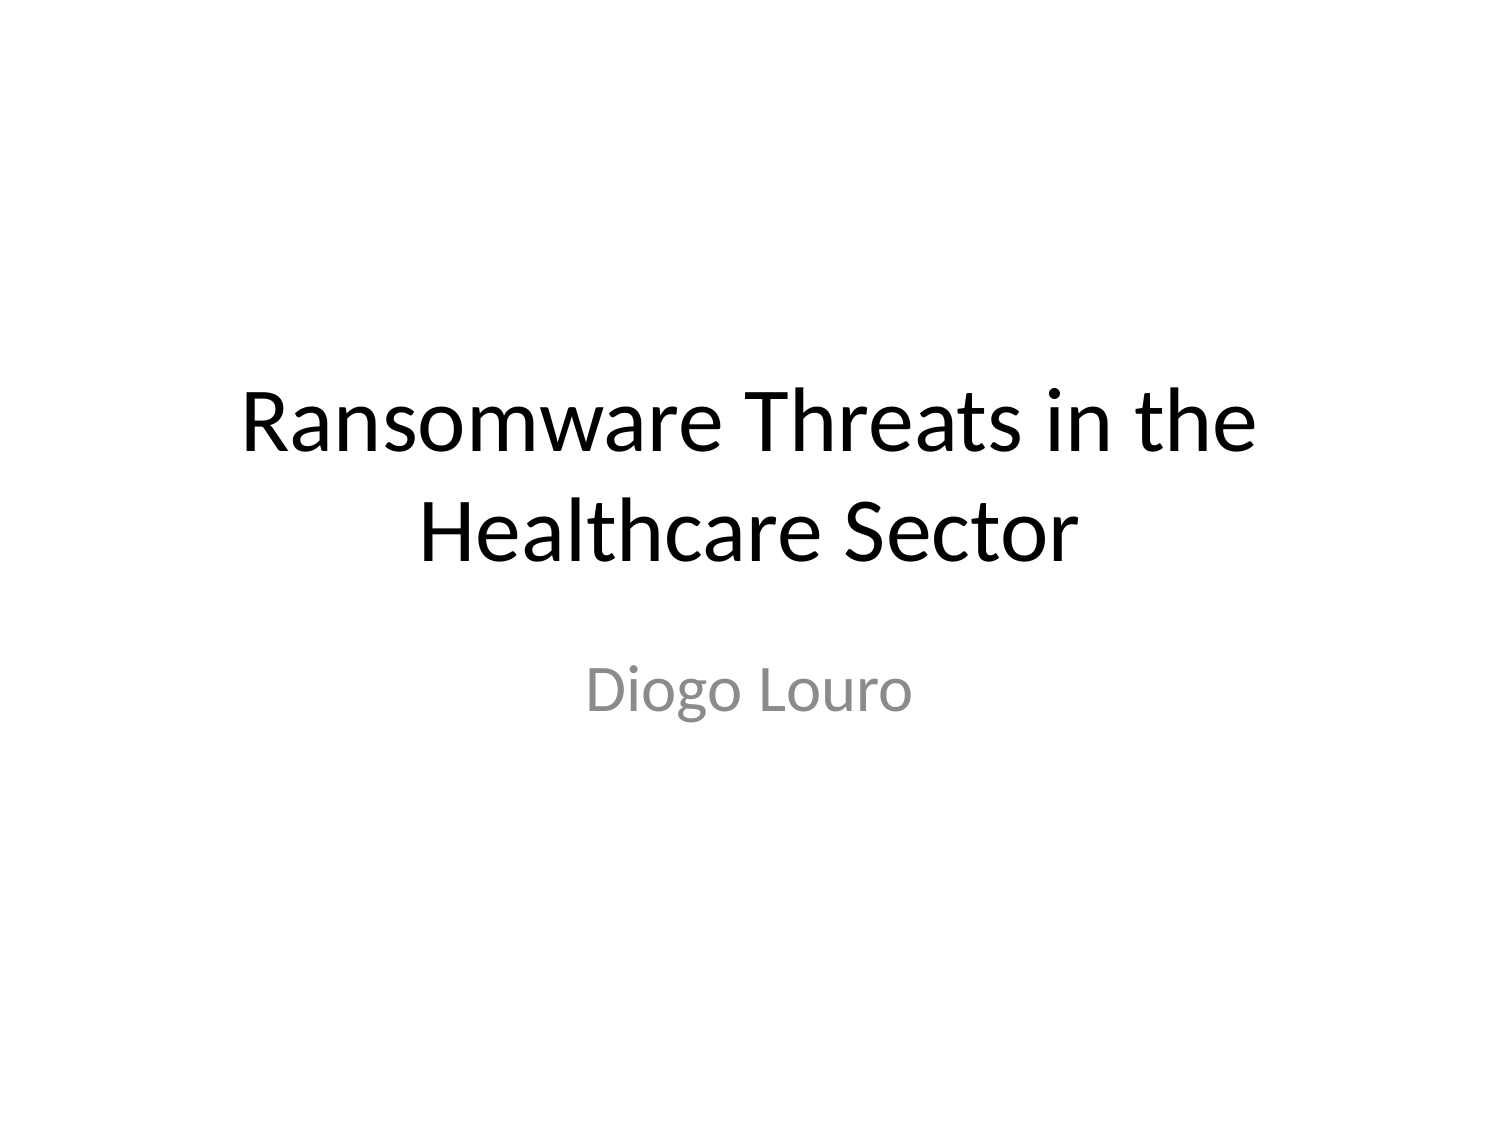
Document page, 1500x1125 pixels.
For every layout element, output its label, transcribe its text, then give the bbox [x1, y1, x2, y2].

subtitle Diogo Louro [225, 637, 1275, 925]
title Ransomware Threats in the Healthcare Sector [112, 349, 1388, 591]
